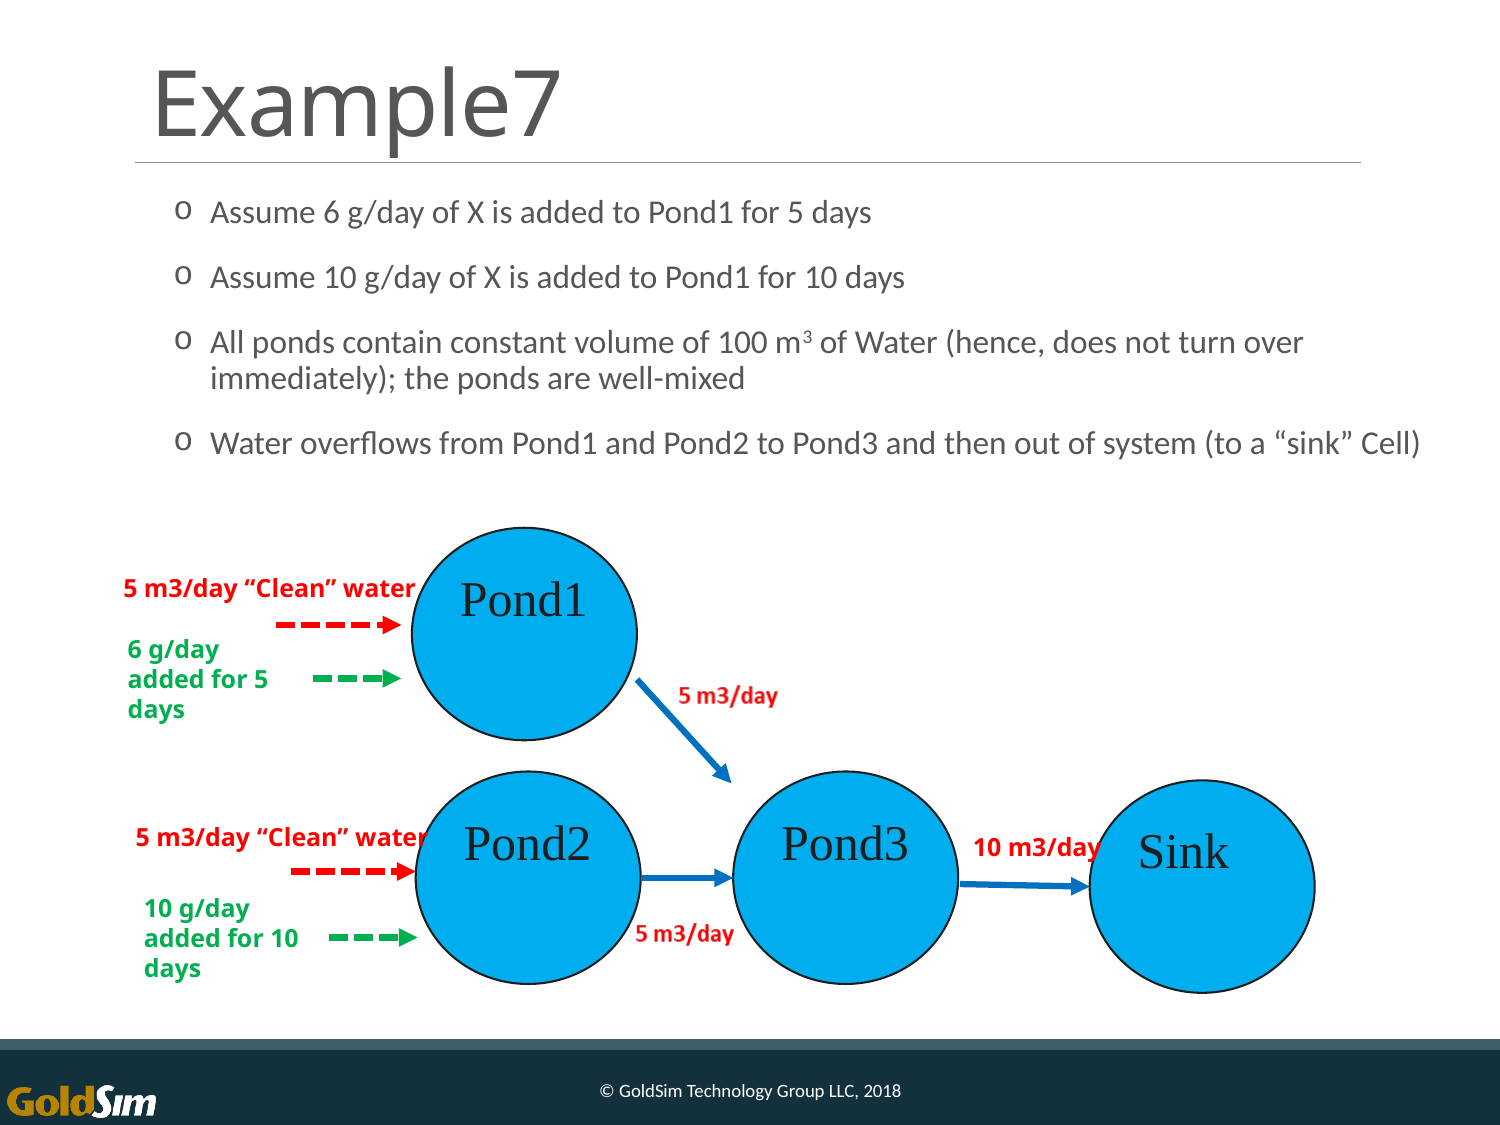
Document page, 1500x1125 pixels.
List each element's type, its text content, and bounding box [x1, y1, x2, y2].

picture [619, 910, 756, 965]
text_box 5 m3/day “Clean” water [108, 549, 466, 625]
title Example7 [135, 24, 1373, 163]
picture [663, 671, 800, 726]
text_box 6 g/day added for 5 days [112, 640, 313, 716]
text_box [959, 883, 1091, 888]
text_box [636, 678, 732, 784]
text_box Pond1 [411, 527, 637, 741]
text_box Pond2 [415, 771, 641, 984]
text_box 10 m3/day [958, 808, 1126, 884]
text_box Sink [1090, 780, 1315, 993]
text_box Pond3 [733, 771, 958, 984]
footer © GoldSim Technology Group LLC, 2018 [453, 1059, 1047, 1120]
picture [7, 1085, 156, 1118]
text_box 10 g/day added for 10 days [129, 899, 329, 975]
text_box 5 m3/day “Clean” water [120, 798, 478, 874]
list Assume 6 g/day of X is added to Pond1 for 5 days Assume 10 g/day of X is added to Pond1 for 10 days All ponds contain constant volume of 100 m3 of Water (hence, does not turn over immediately); the ponds are well-mixed Water overflows from Pond1 and Pond2 to Pond3 and then out of system (to a “sink” Cell) [135, 187, 1440, 497]
